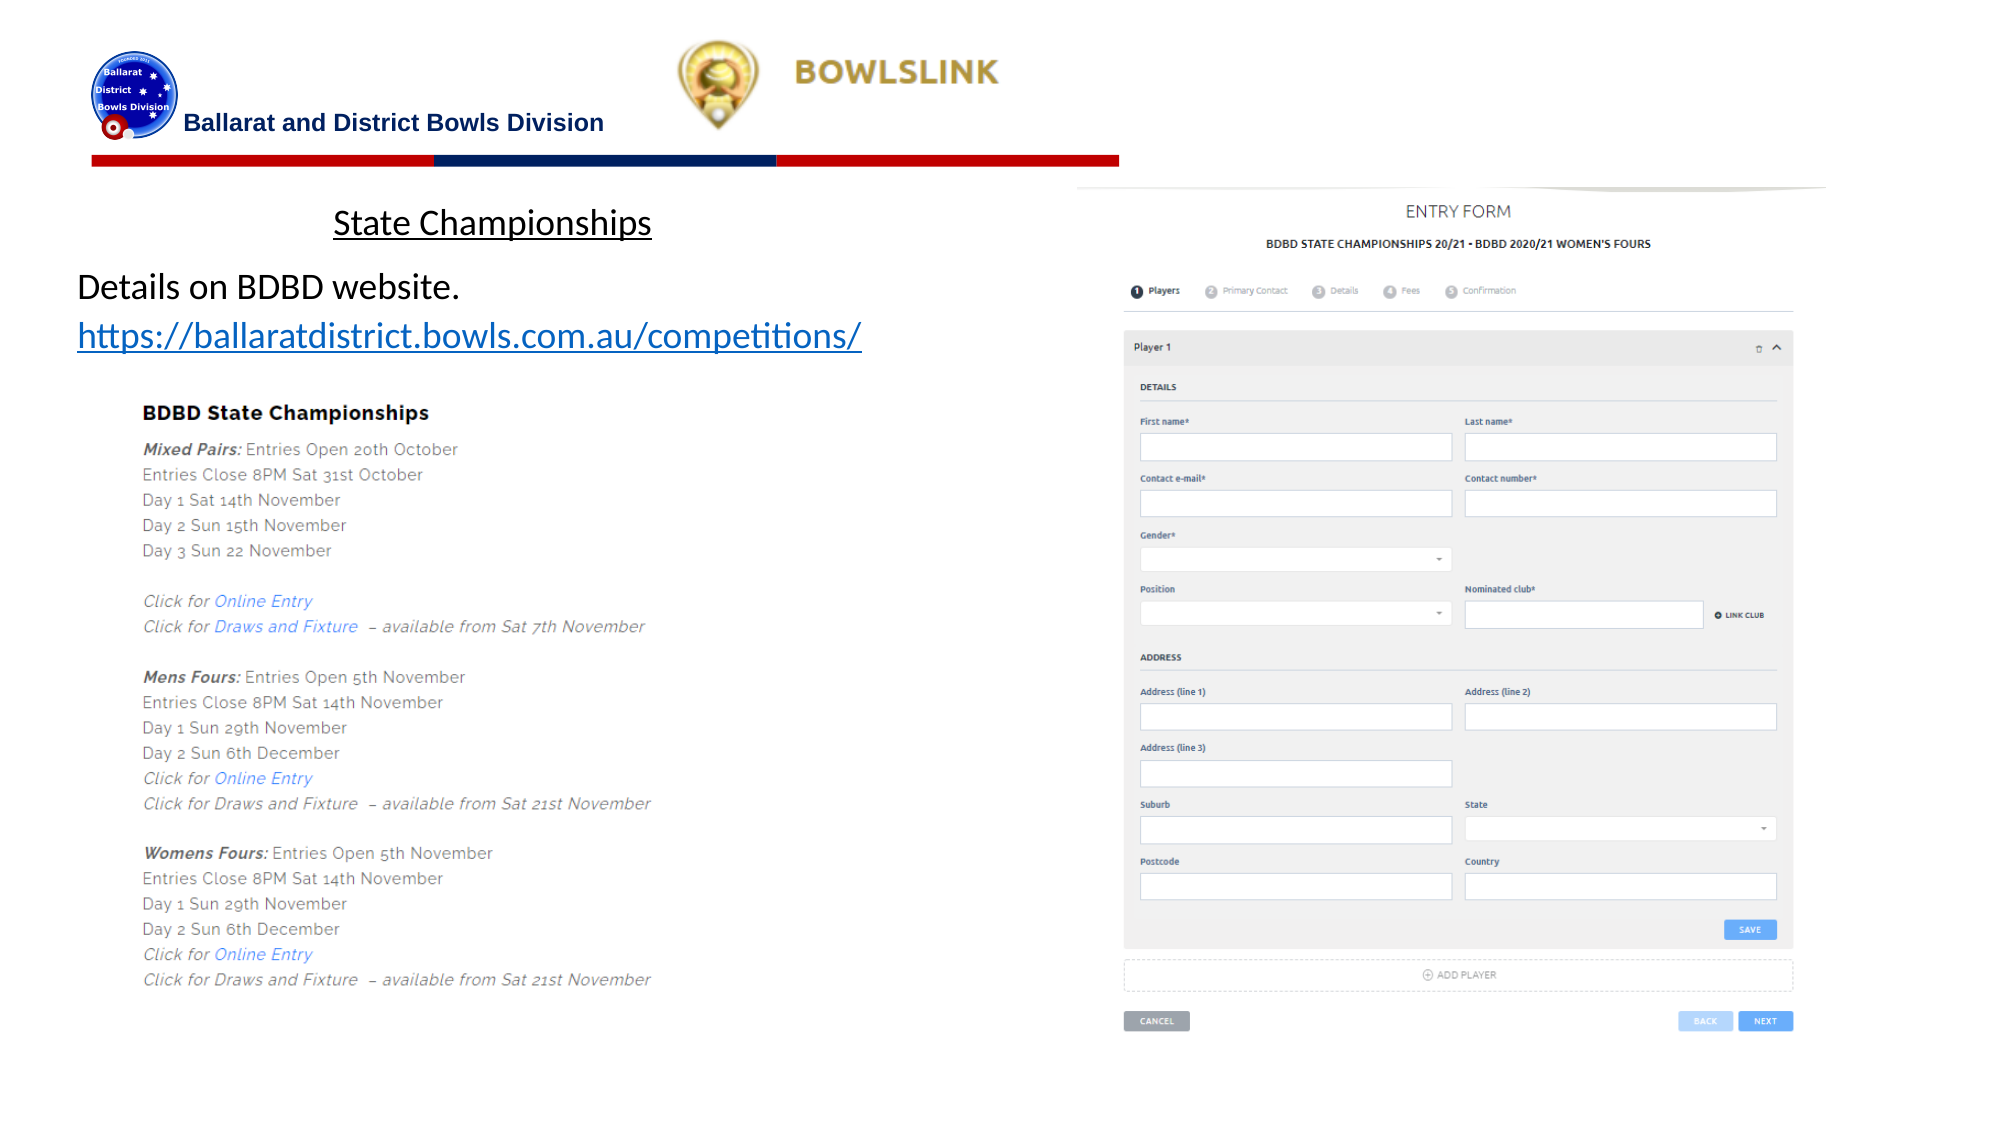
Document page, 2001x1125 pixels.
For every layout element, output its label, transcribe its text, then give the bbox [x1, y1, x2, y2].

picture [659, 29, 1049, 134]
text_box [91, 154, 1120, 167]
text_box State Championships Details on BDBD website. https://ballaratdistrict.bowls.com.au/competitions/ [62, 187, 923, 428]
picture [1077, 187, 1826, 1071]
picture [91, 51, 178, 140]
picture [134, 398, 693, 1002]
text_box Ballarat and District Bowls Division [178, 97, 751, 140]
